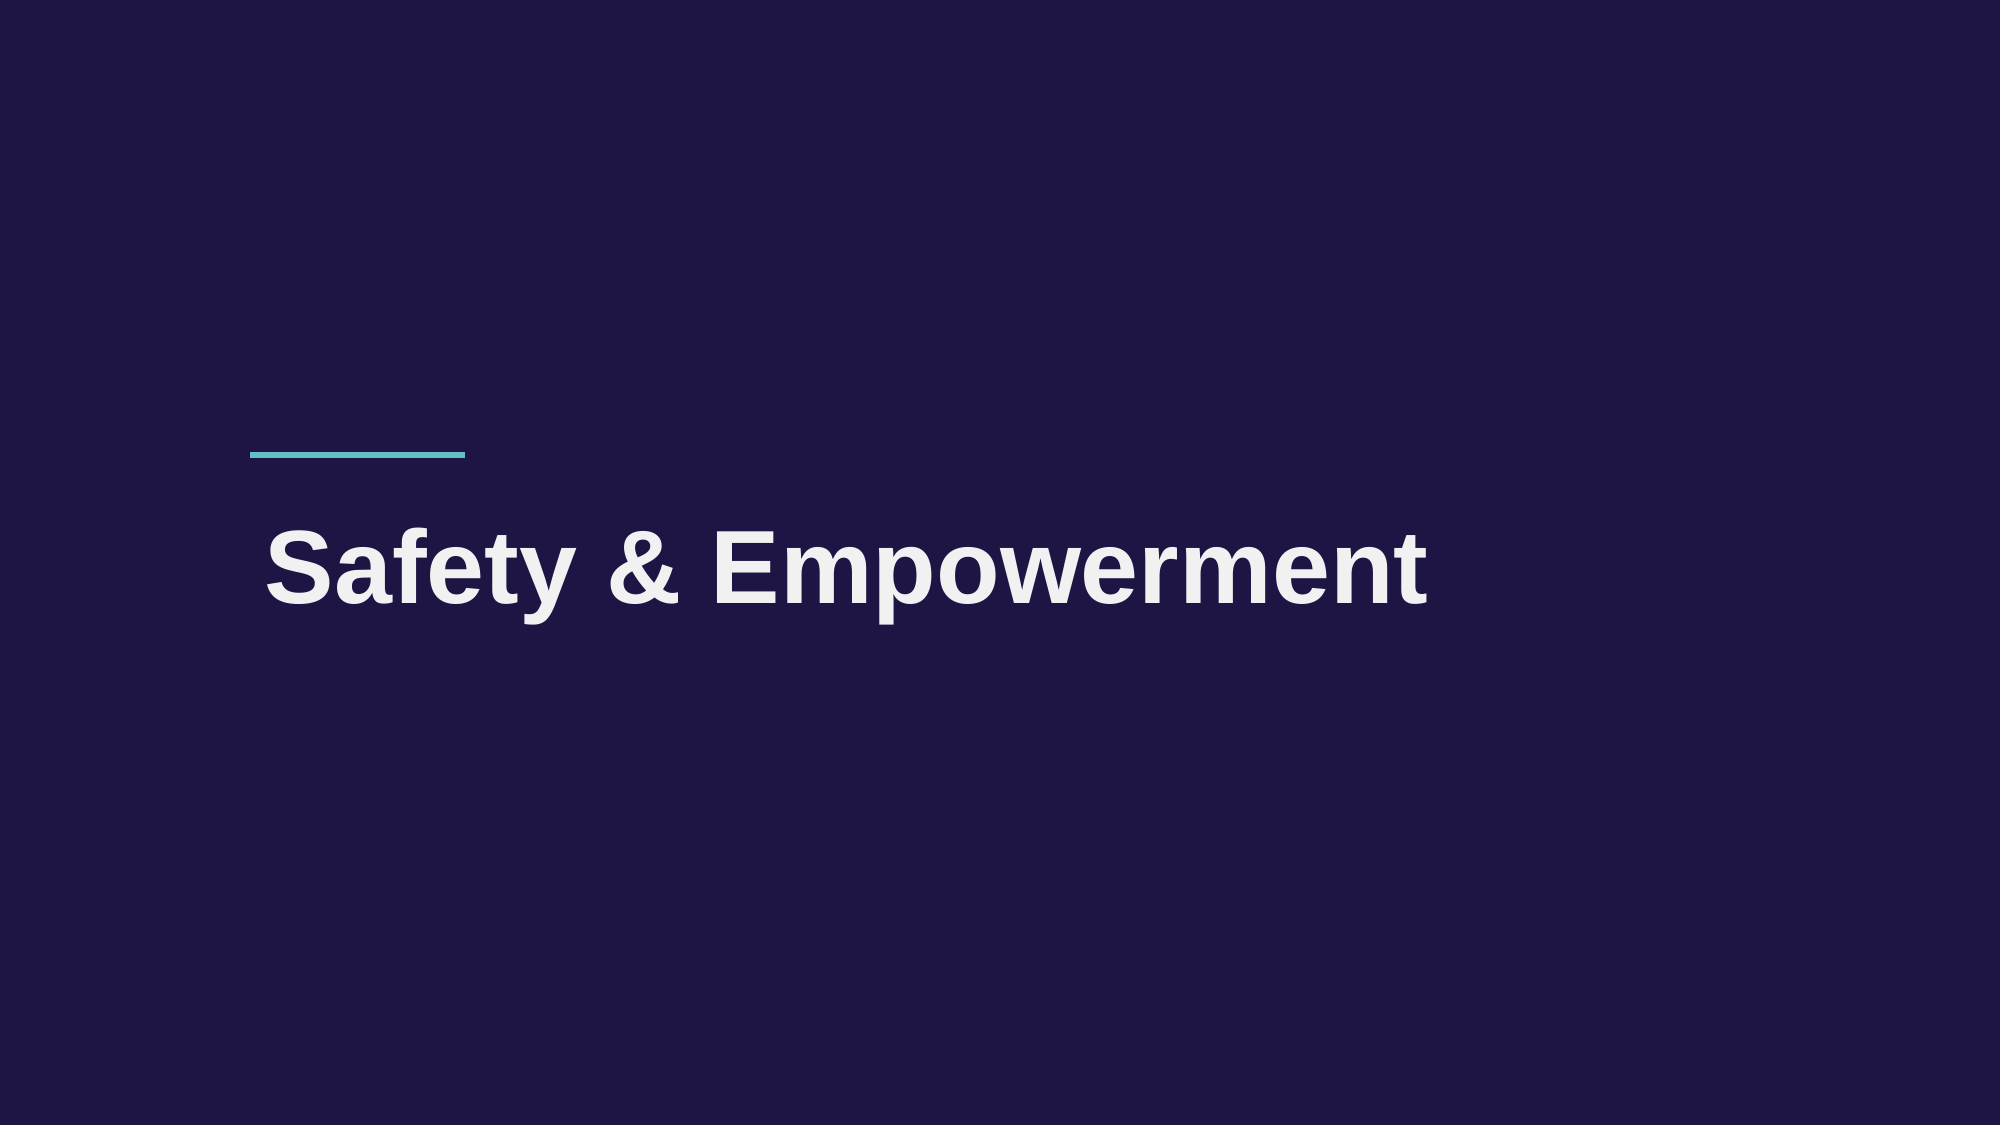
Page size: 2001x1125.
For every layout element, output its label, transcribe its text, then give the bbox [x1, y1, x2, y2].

title Safety & Empowerment [249, 505, 1555, 709]
